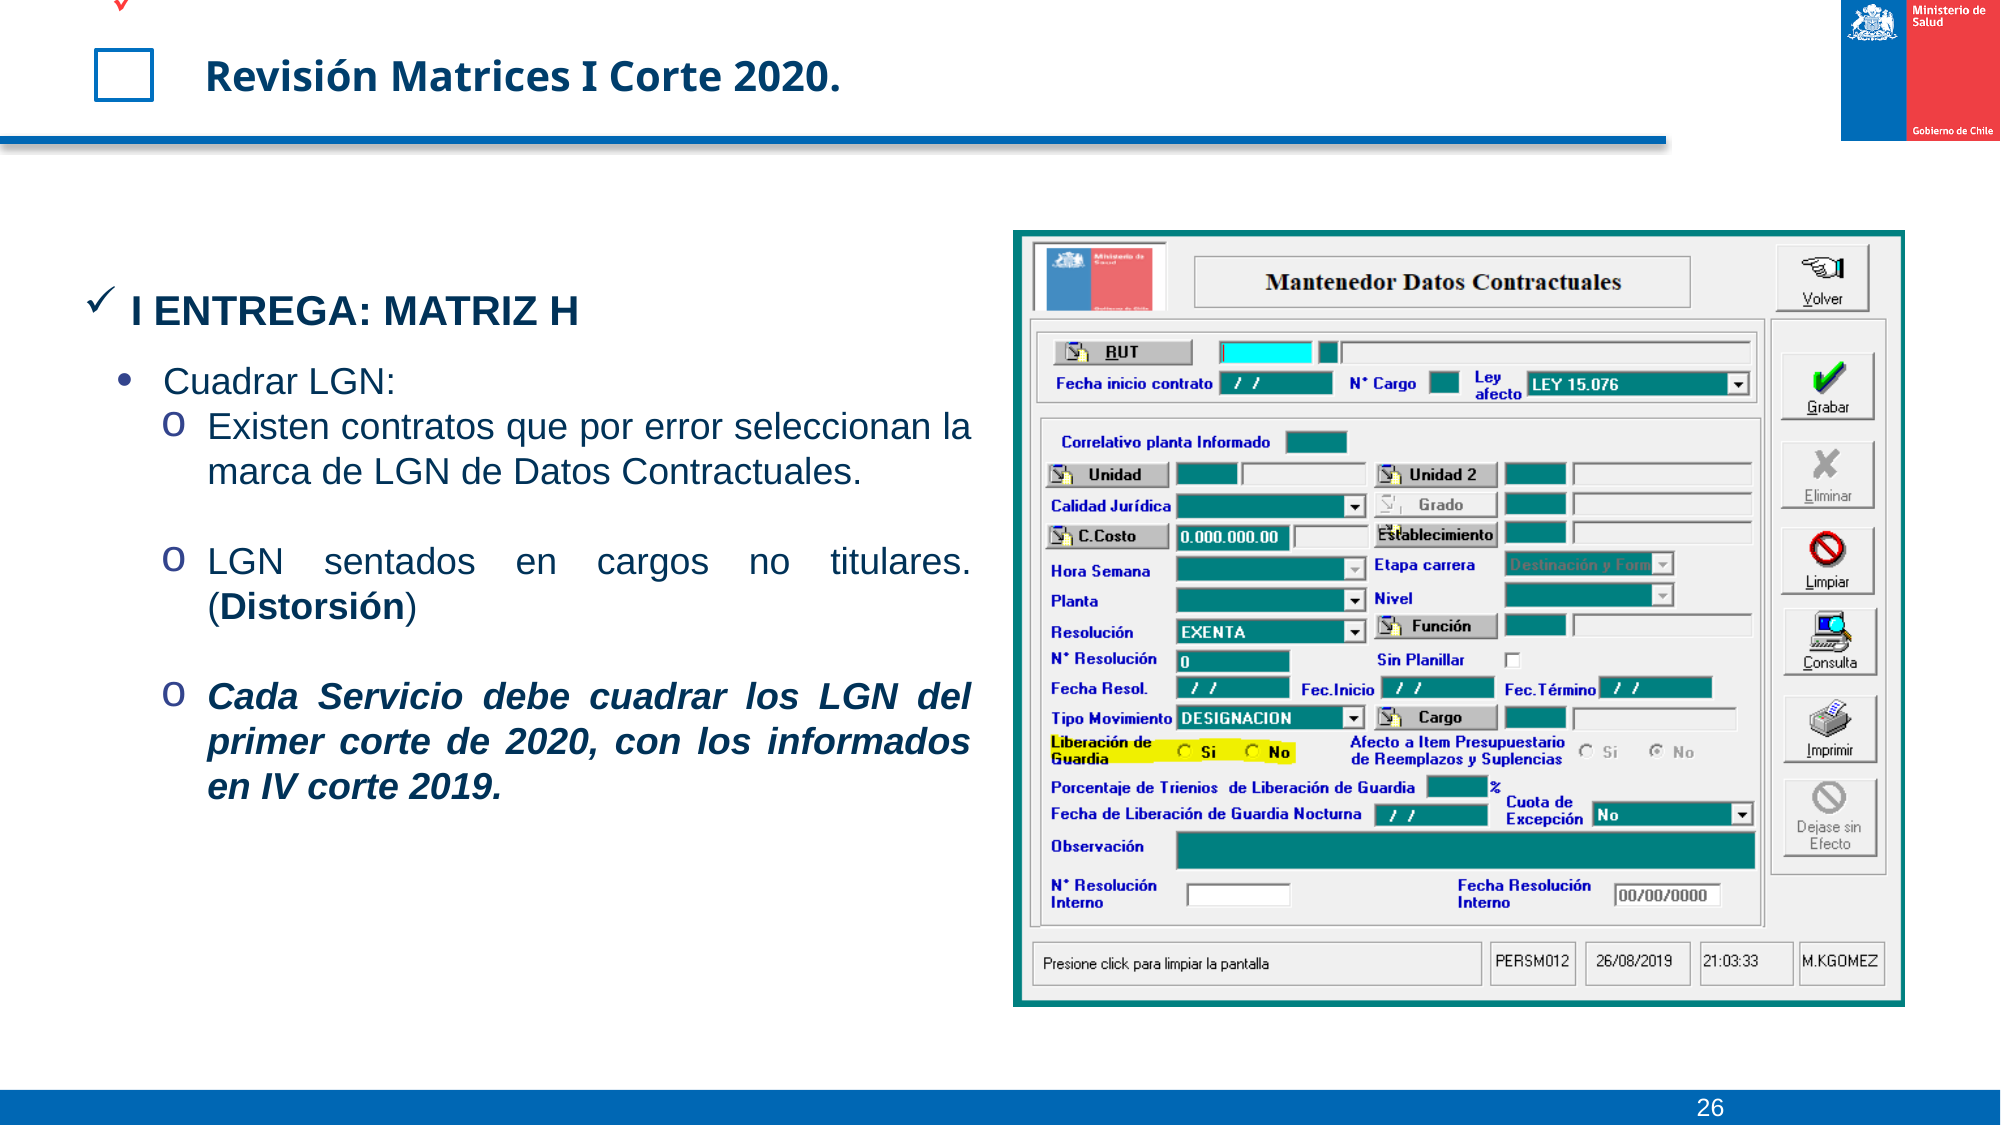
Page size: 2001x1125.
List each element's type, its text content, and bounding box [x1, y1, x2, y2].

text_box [95, 24, 152, 126]
text_box I ENTREGA: MATRIZ H Cuadrar LGN: Existen contratos que por error seleccionan la marca de LGN de Datos Contractuales. LGN sentados en cargos no titulares. (Distorsión) Cada Servicio debe cuadrar los LGN del primer corte de 2020, con los informados en IV corte 2019. [76, 276, 980, 1125]
slide_number 26 [1688, 1083, 1735, 1125]
picture [1013, 230, 1905, 1007]
picture [1841, 0, 2000, 141]
title Revisión Matrices I Corte 2020. [204, 49, 1697, 101]
